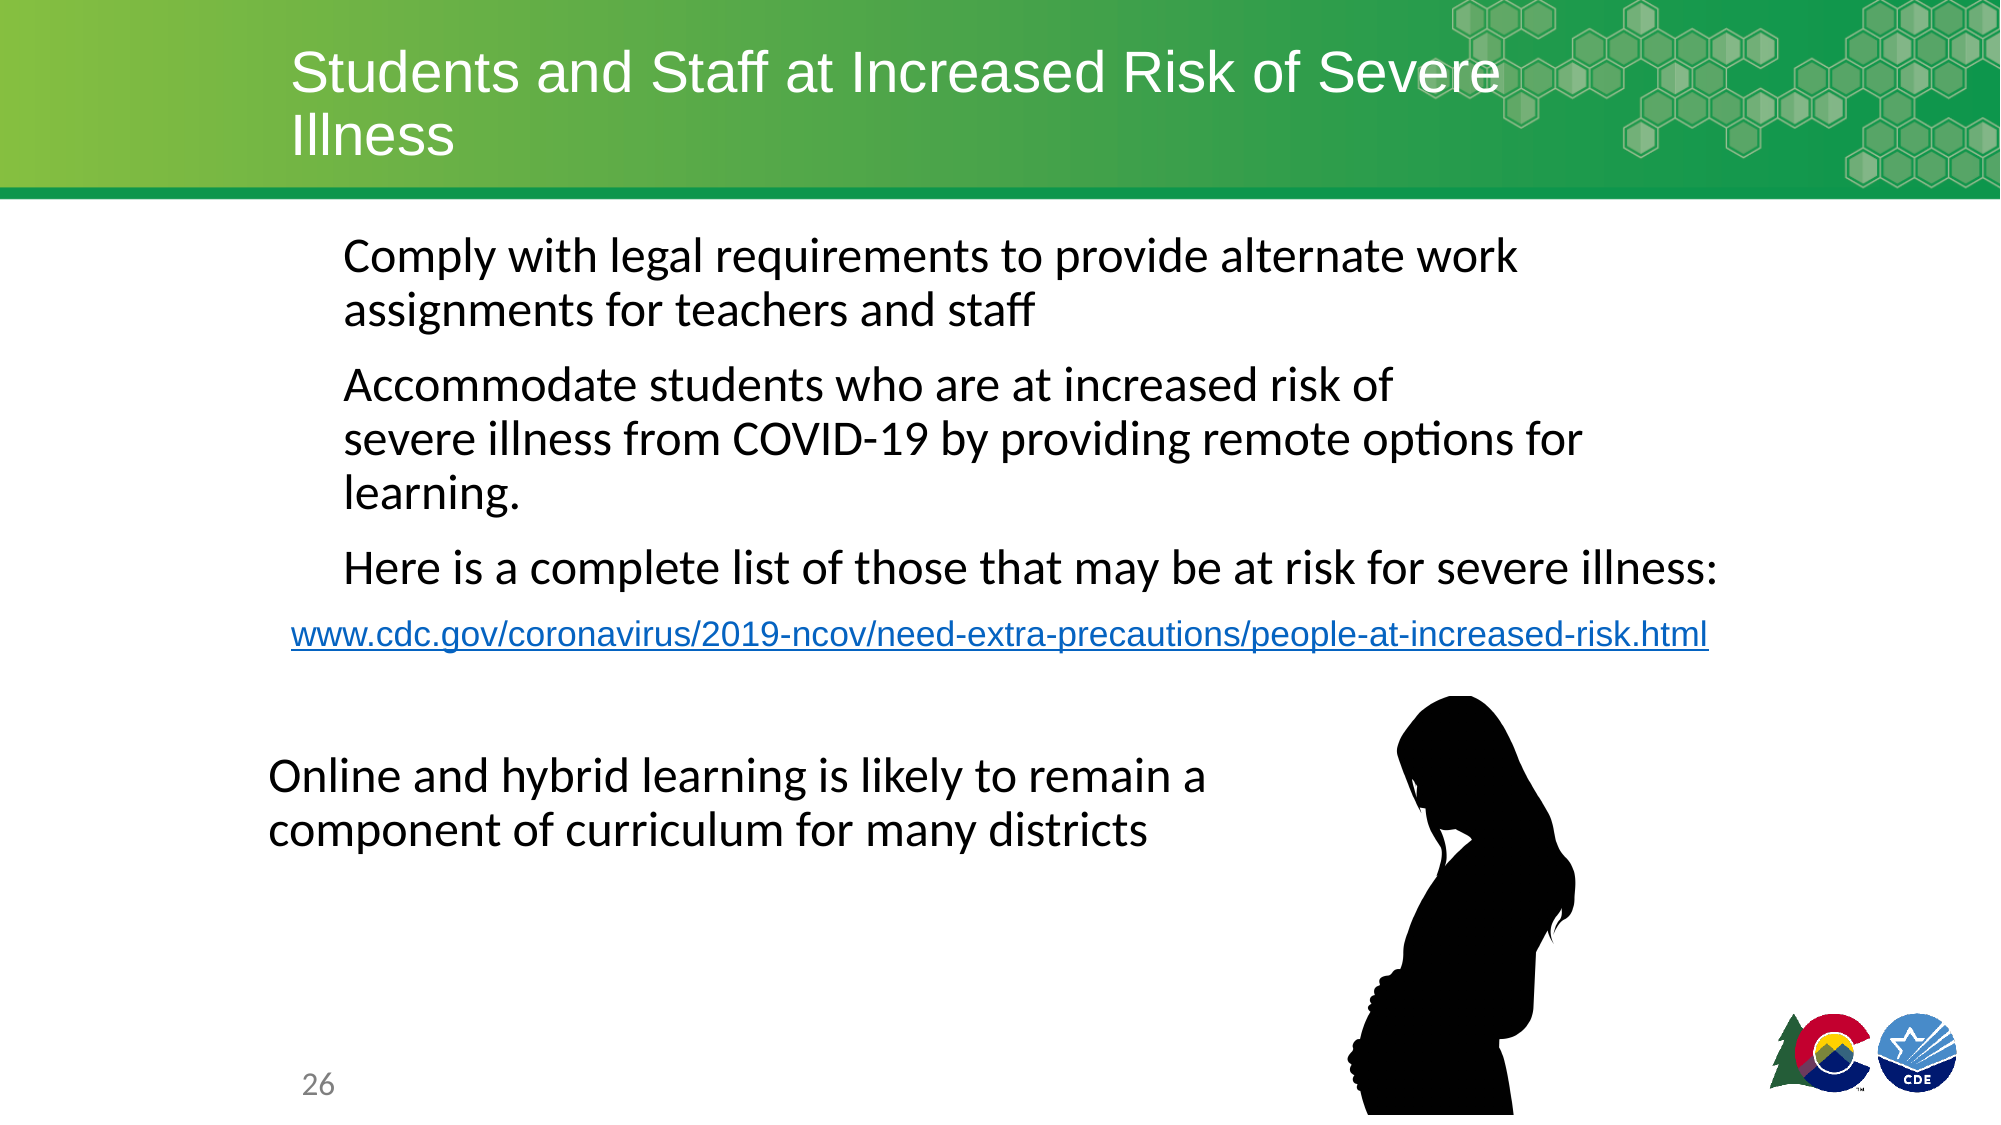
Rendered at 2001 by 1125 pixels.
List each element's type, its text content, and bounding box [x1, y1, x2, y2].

picture [1768, 1012, 1957, 1093]
slide_number 26 [286, 1054, 625, 1115]
list Comply with legal requirements to provide alternate work assignments for teachers and staff Accommodate students who are at increased risk of severe illness from COVID-19 by providing remote options for learning. Here is a complete list of those that may be at risk for severe illness: www.cdc.gov/coronavirus/2019-ncov/need-extra-precautions/people-at-increased-risk.html Online and hybrid learning is likely to remain a component of curriculum for many districts [268, 229, 1732, 991]
picture [1253, 695, 1672, 1115]
title Students and Staff at Increased Risk of Severe Illness [290, 41, 1647, 166]
picture [0, 0, 2000, 200]
